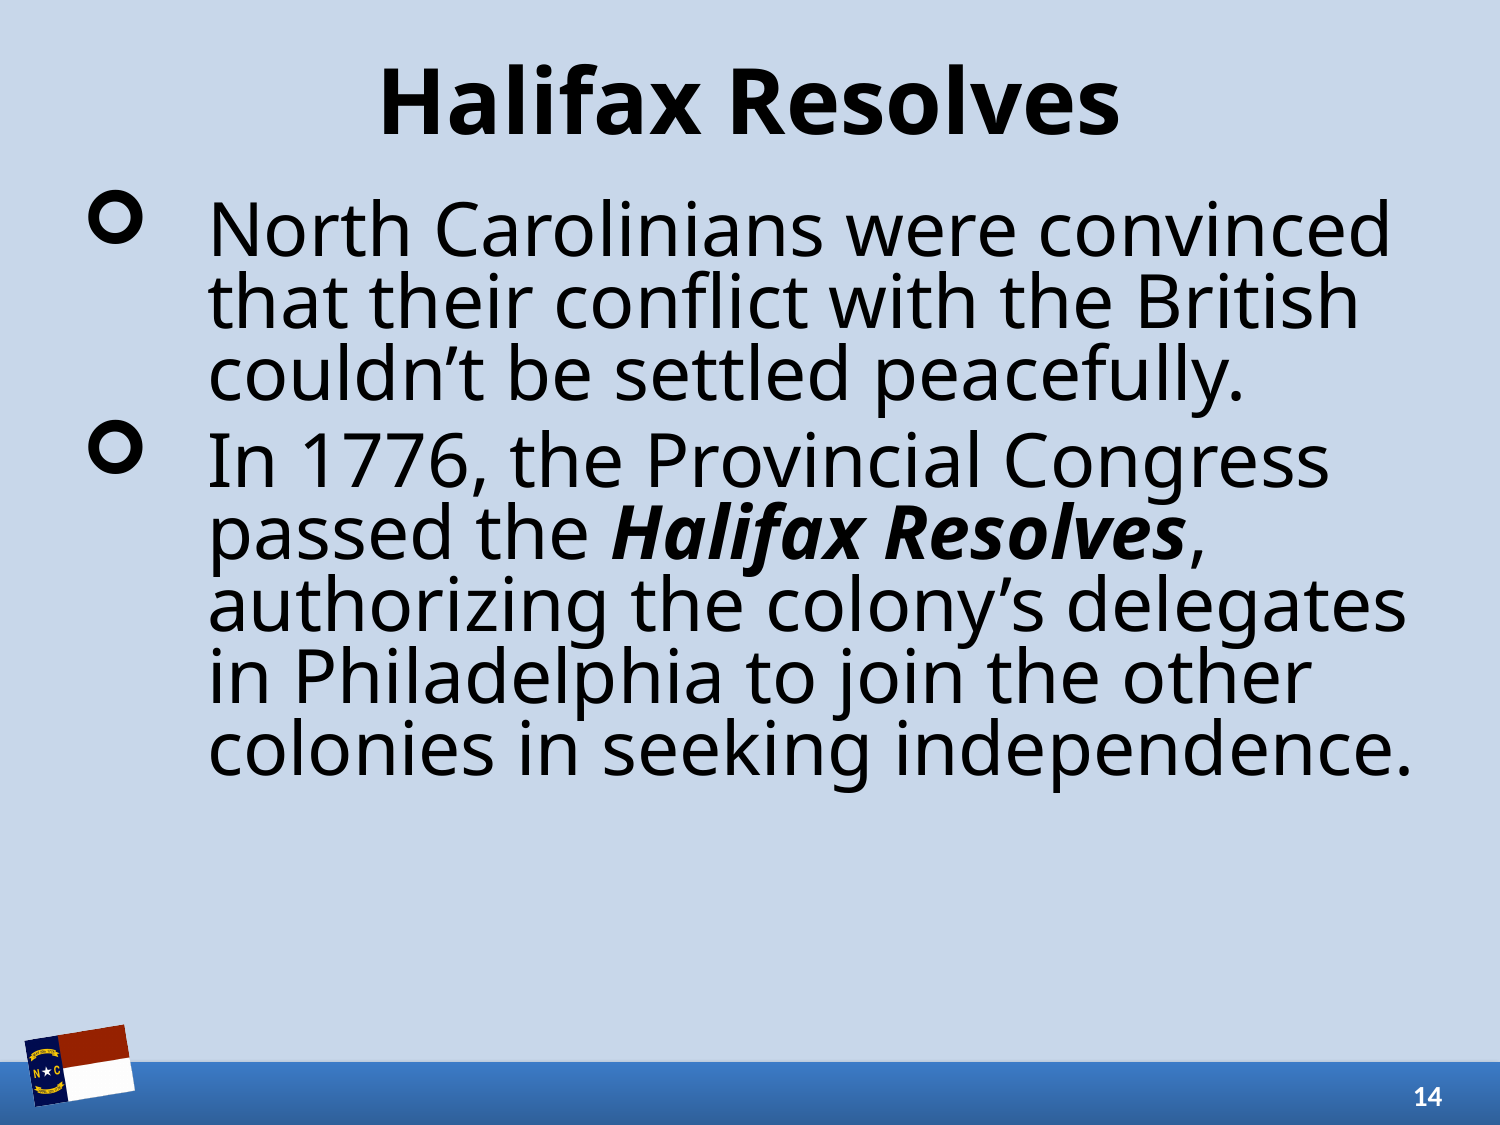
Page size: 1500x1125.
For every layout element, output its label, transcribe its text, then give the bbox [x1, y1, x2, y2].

slide_number 14 [1398, 1070, 1451, 1120]
list North Carolinians were convinced that their conflict with the British couldn’t be settled peacefully. In 1776, the Provincial Congress passed the Halifax Resolves, authorizing the colony’s delegates in Philadelphia to join the other colonies in seeking independence. [74, 191, 1426, 1072]
picture [25, 1033, 135, 1107]
title Halifax Resolves [74, 3, 1426, 191]
